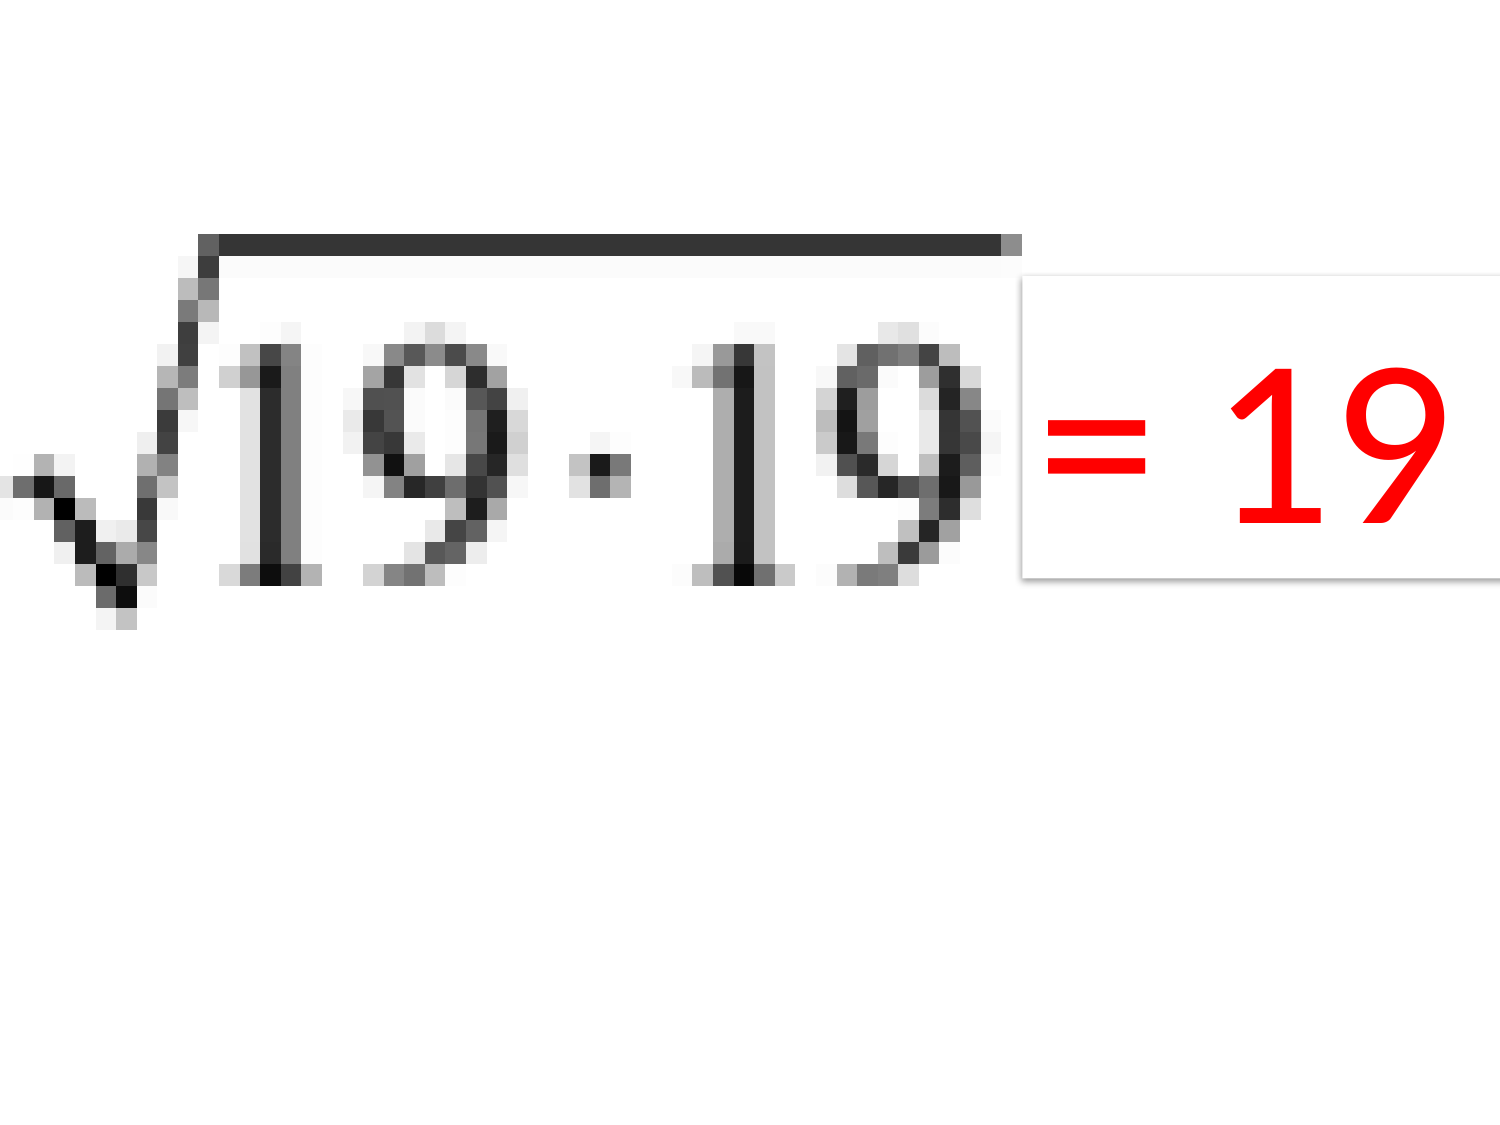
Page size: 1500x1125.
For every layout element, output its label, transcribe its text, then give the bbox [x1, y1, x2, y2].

text_box = 19 [1069, 275, 1500, 579]
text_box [0, 169, 1064, 631]
